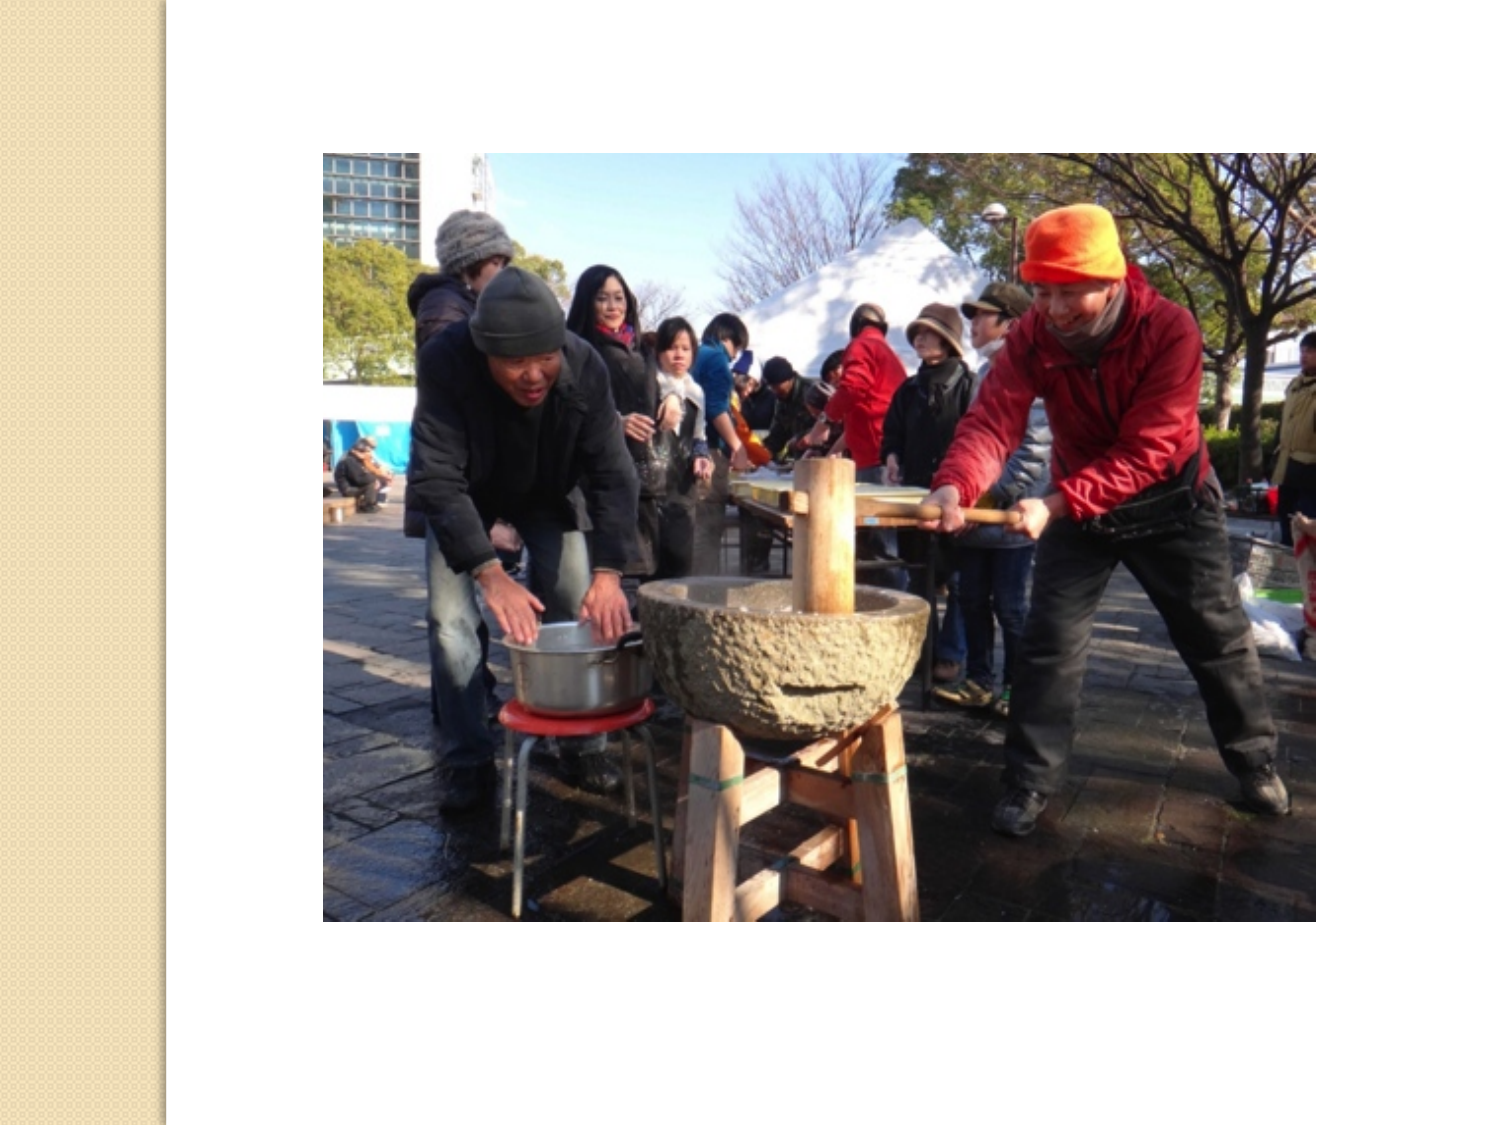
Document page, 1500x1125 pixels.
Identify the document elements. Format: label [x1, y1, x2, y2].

picture [323, 153, 1317, 922]
